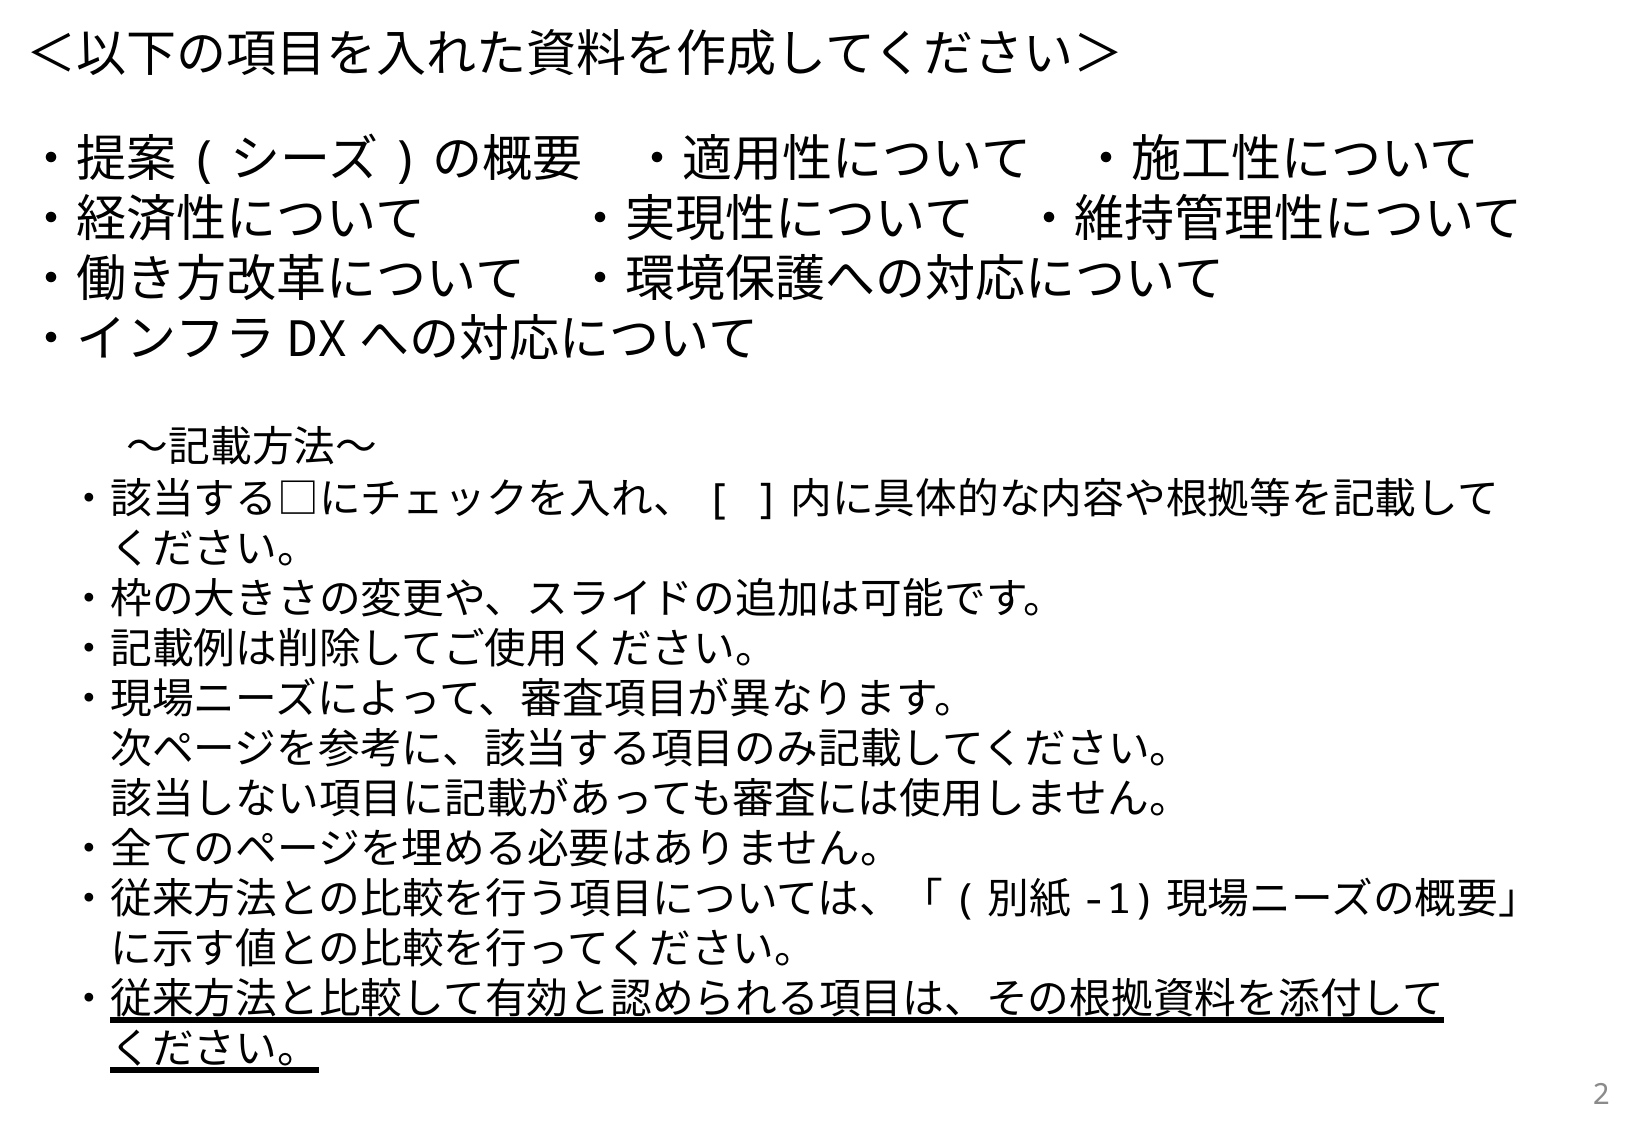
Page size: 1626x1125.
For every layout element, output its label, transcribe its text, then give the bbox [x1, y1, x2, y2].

text_box ＜以下の項目を入れた資料を作成してください＞ ・提案(シーズ)の概要 ・適用性について ・施工性について ・経済性について ・実現性について ・維持管理性について ・働き方改革について ・環境保護への対応について ・インフラDXへの対応について ～記載方法～ ・該当する□にチェックを入れ、[ ]内に具体的な内容や根拠等を記載して ください。 ・枠の大きさの変更や、スライドの追加は可能です。 ・記載例は削除してご使用ください。 ・現場ニーズによって、審査項目が異なります。 次ページを参考に、該当する項目のみ記載してください。 該当しない項目に記載があっても審査には使用しません。 ・全てのページを埋める必要はありません。 ・従来方法との比較を行う項目については、「(別紙-1)現場ニーズの概要」 に示す値との比較を行ってください。 ・従来方法と比較して有効と認められる項目は、その根拠資料を添付して ください。 [26, 21, 1612, 1073]
slide_number 2 [1259, 1065, 1625, 1125]
